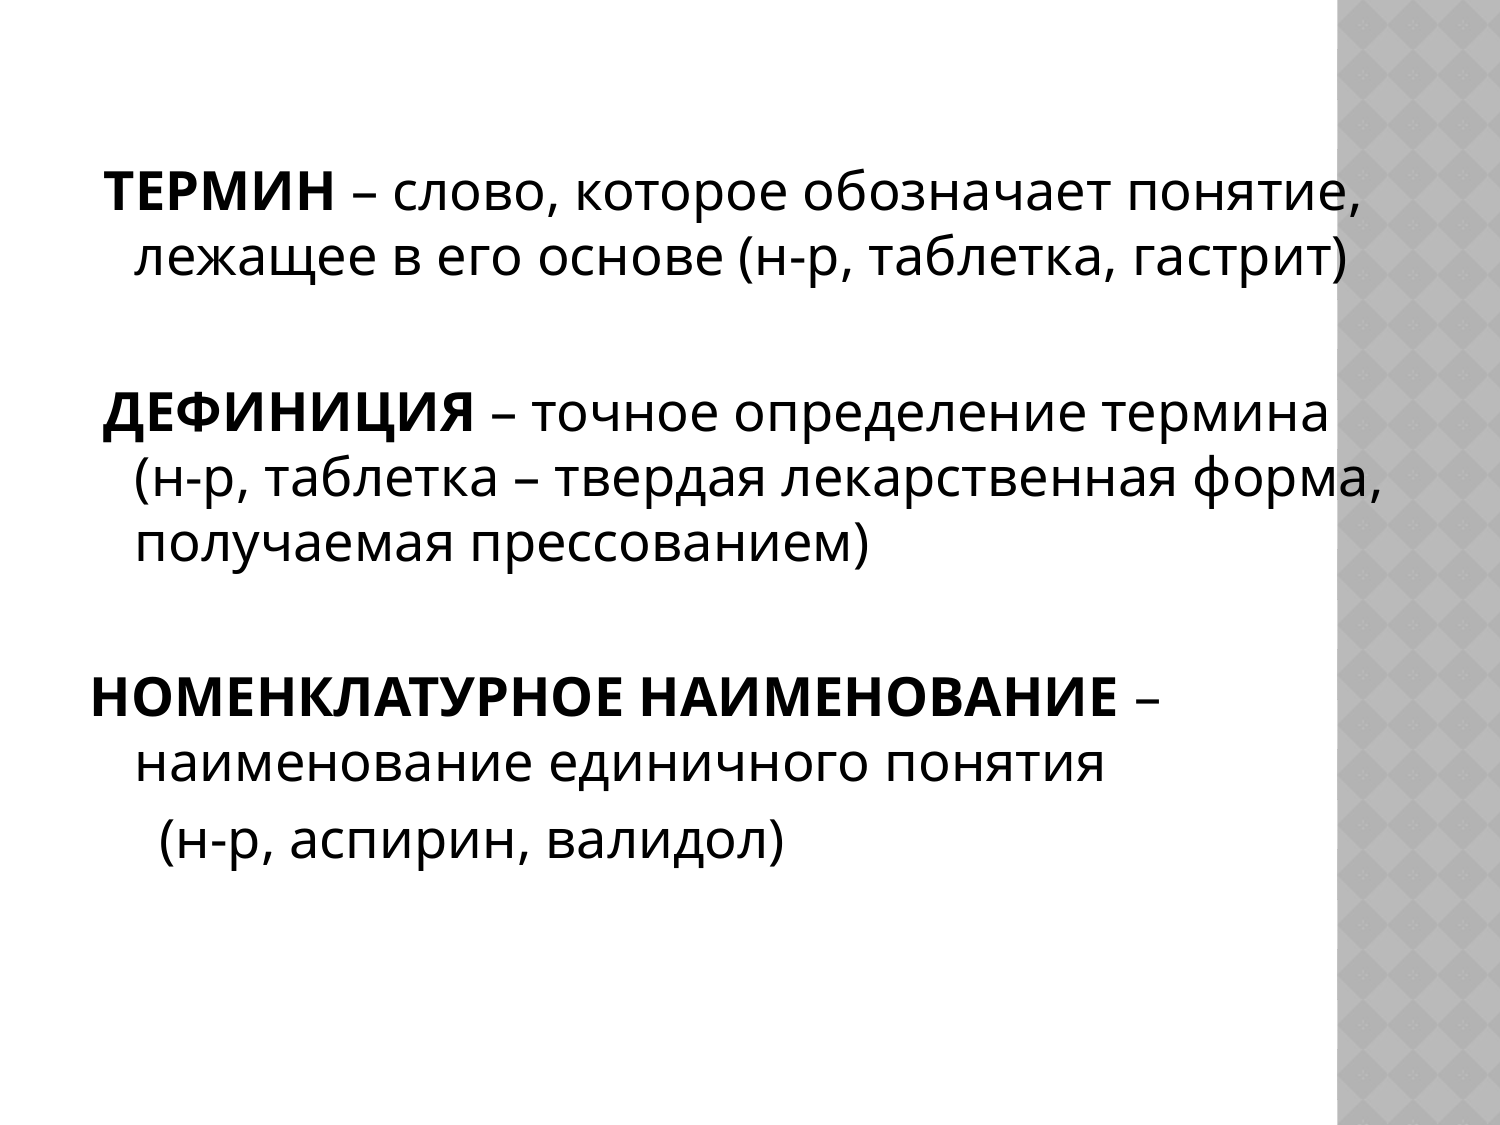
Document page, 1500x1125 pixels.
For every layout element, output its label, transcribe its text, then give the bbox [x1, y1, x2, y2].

list ТЕРМИН – слово, которое обозначает понятие, лежащее в его основе (н-р, таблетка, гастрит) ДЕФИНИЦИЯ – точное определение термина (н-р, таблетка – твердая лекарственная форма, получаемая прессованием) НОМЕНКЛАТУРНОЕ НАИМЕНОВАНИЕ – наименование единичного понятия (н-р, аспирин, валидол) [75, 149, 1425, 1005]
